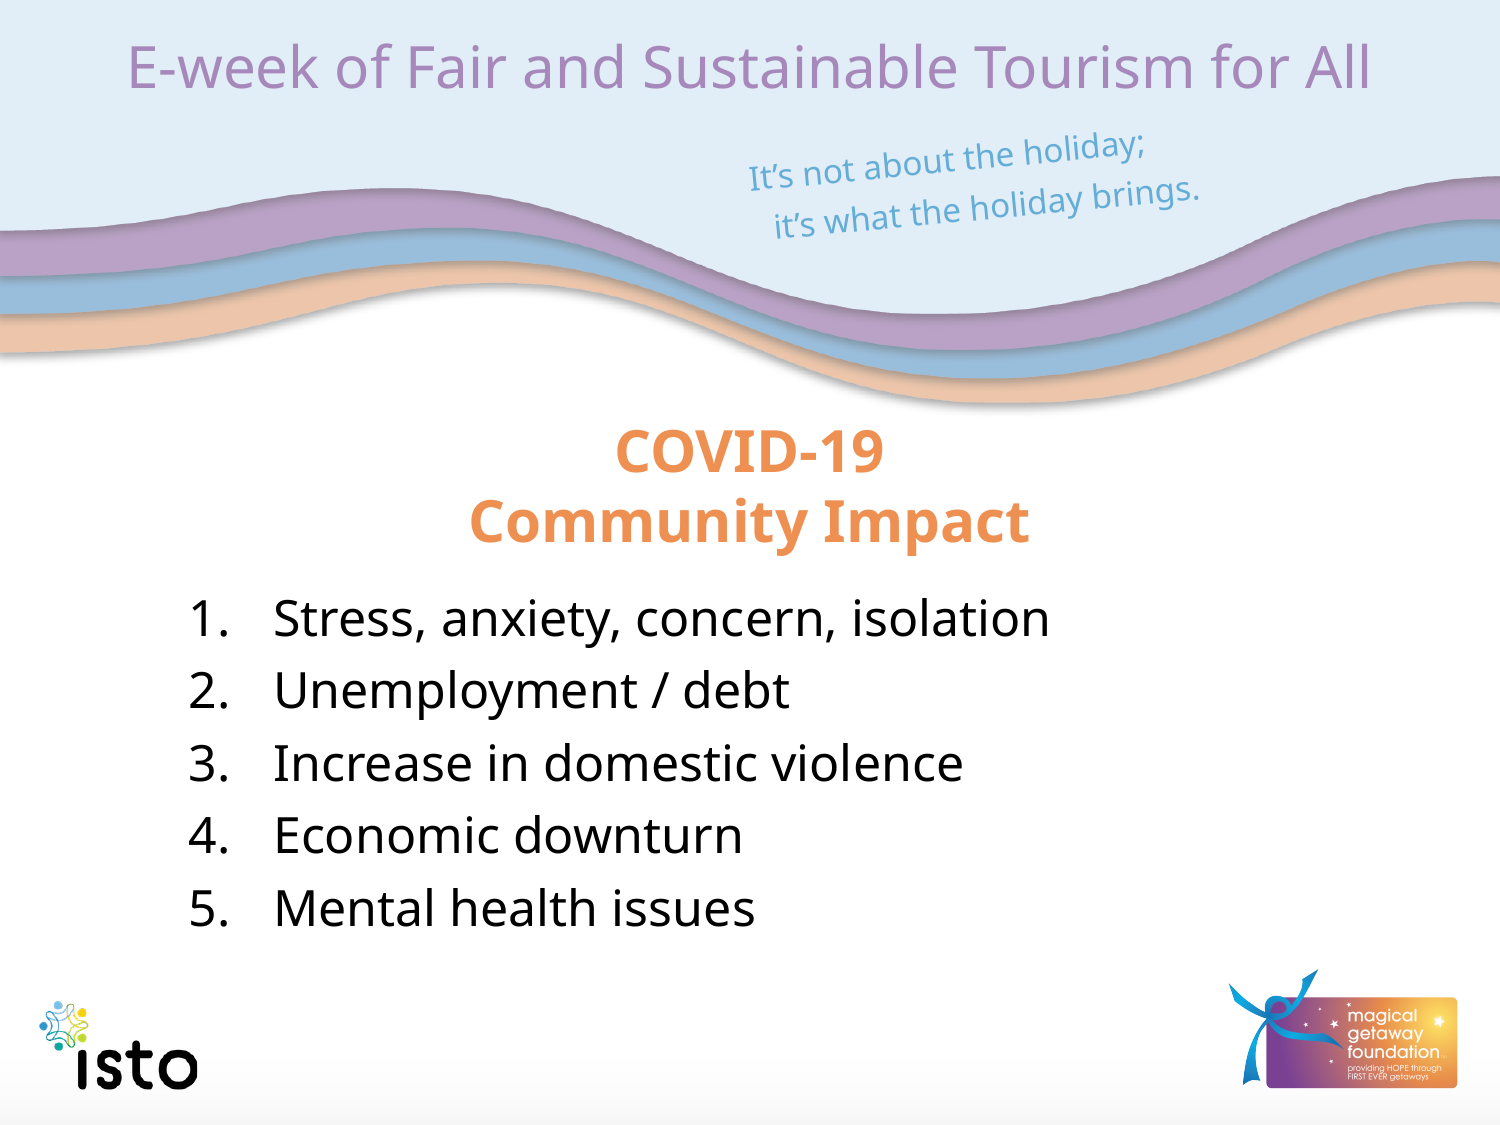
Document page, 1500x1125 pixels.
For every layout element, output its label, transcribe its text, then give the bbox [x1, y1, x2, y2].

text_box E-week of Fair and Sustainable Tourism for All [0, 0, 1500, 109]
picture [1185, 923, 1500, 1125]
text_box COVID-19 Community Impact Stress, anxiety, concern, isolation Unemployment / debt Increase in domestic violence Economic downturn Mental health issues [174, 406, 1325, 1017]
text_box It’s not about the holiday; it’s what the holiday brings. [681, 106, 1218, 262]
picture [39, 1001, 198, 1094]
